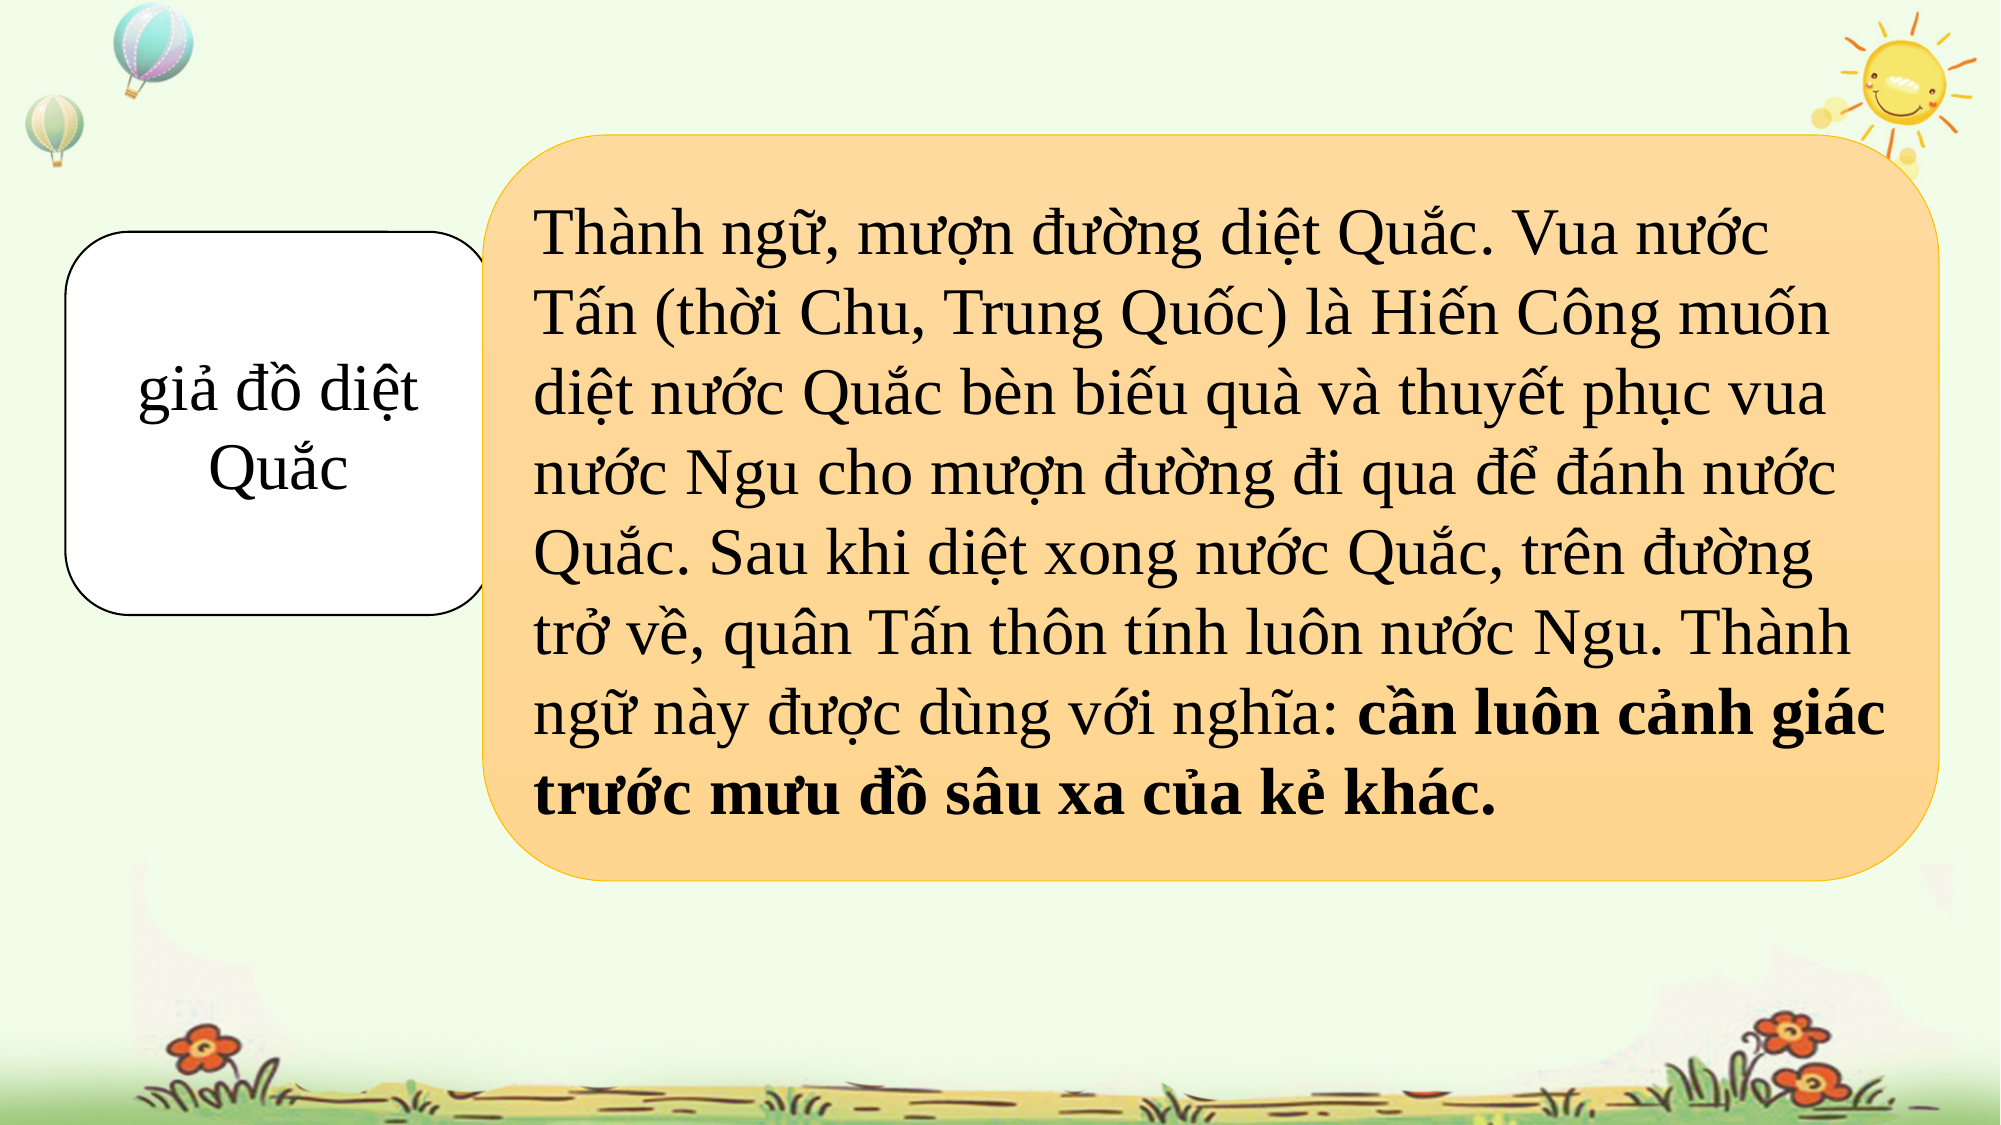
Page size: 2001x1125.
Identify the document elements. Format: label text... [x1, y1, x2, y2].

text_box giả đồ diệt Quắc [64, 230, 482, 617]
text_box Thành ngữ, mượn đường diệt Quắc. Vua nước Tấn (thời Chu, Trung Quốc) là Hiến Công muốn diệt nước Quắc bèn biếu quà và thuyết phục vua nước Ngu cho mượn đường đi qua để đánh nước Quắc. Sau khi diệt xong nước Quắc, trên đường trở về, quân Tấn thôn tính luôn nước Ngu. Thành ngữ này được dùng với nghĩa: cần luôn cảnh giác trước mưu đồ sâu xa của kẻ khác. [482, 134, 1940, 882]
picture [0, 0, 2001, 1125]
